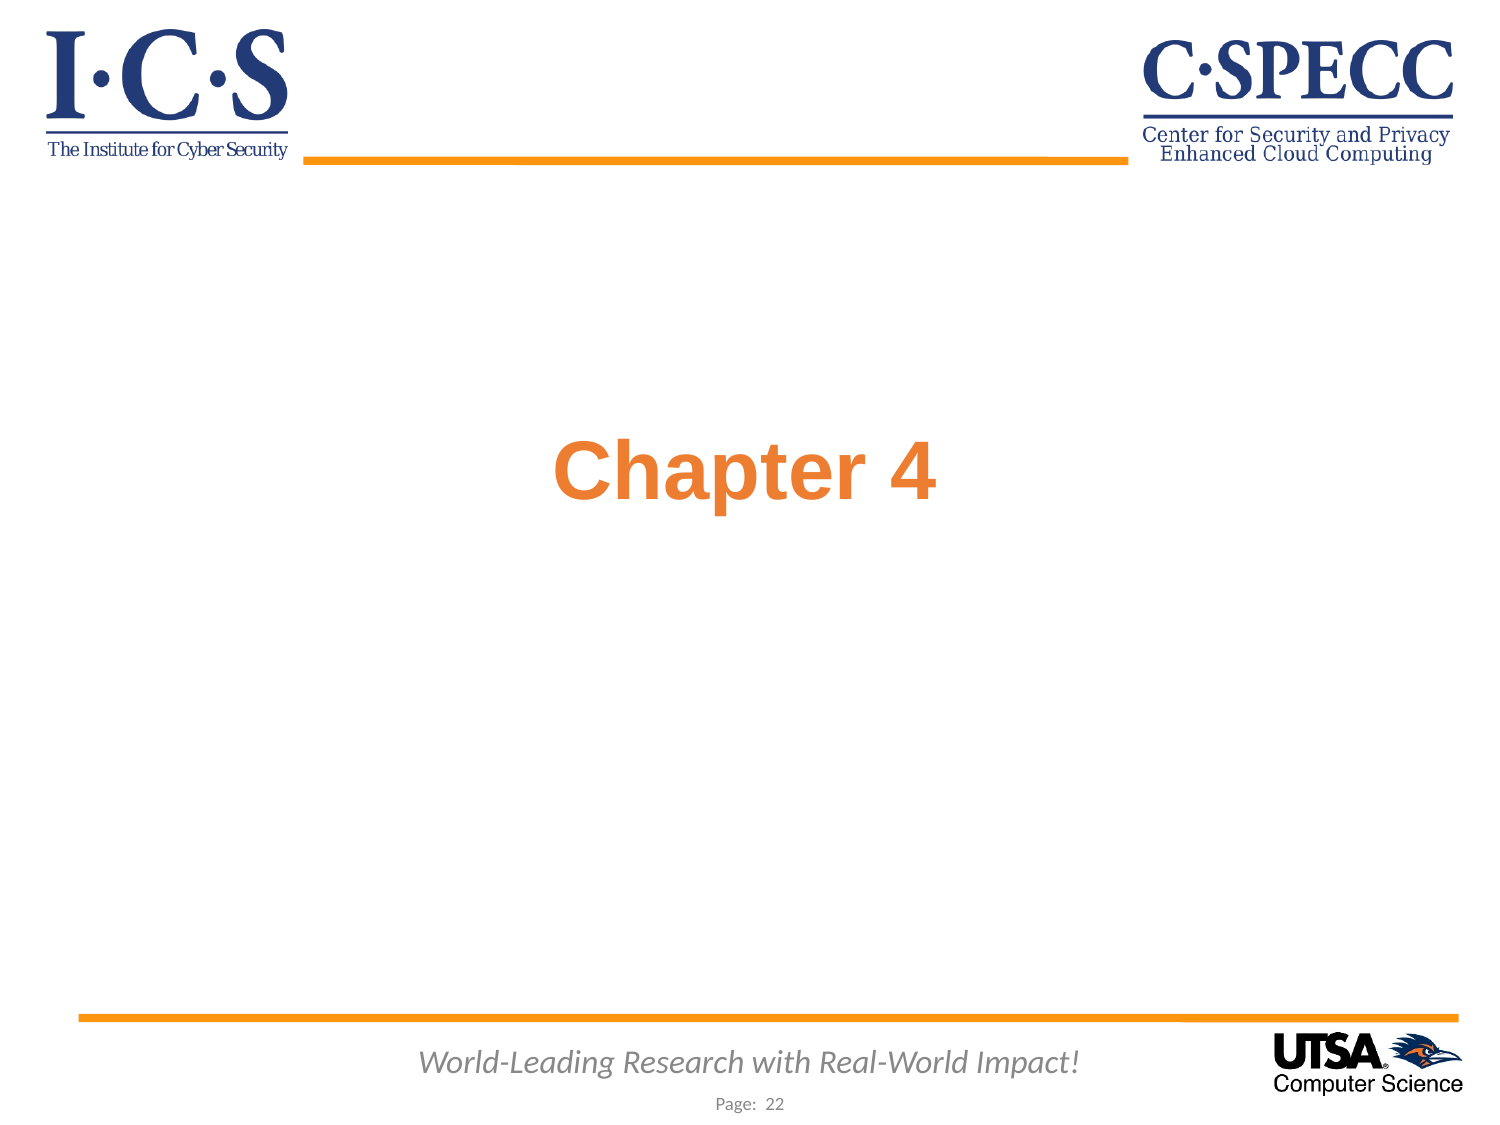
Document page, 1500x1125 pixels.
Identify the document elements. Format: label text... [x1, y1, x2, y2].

picture [1143, 40, 1453, 165]
picture [1264, 1022, 1473, 1098]
picture [46, 29, 288, 160]
text_box Chapter 4 [312, 409, 1177, 524]
